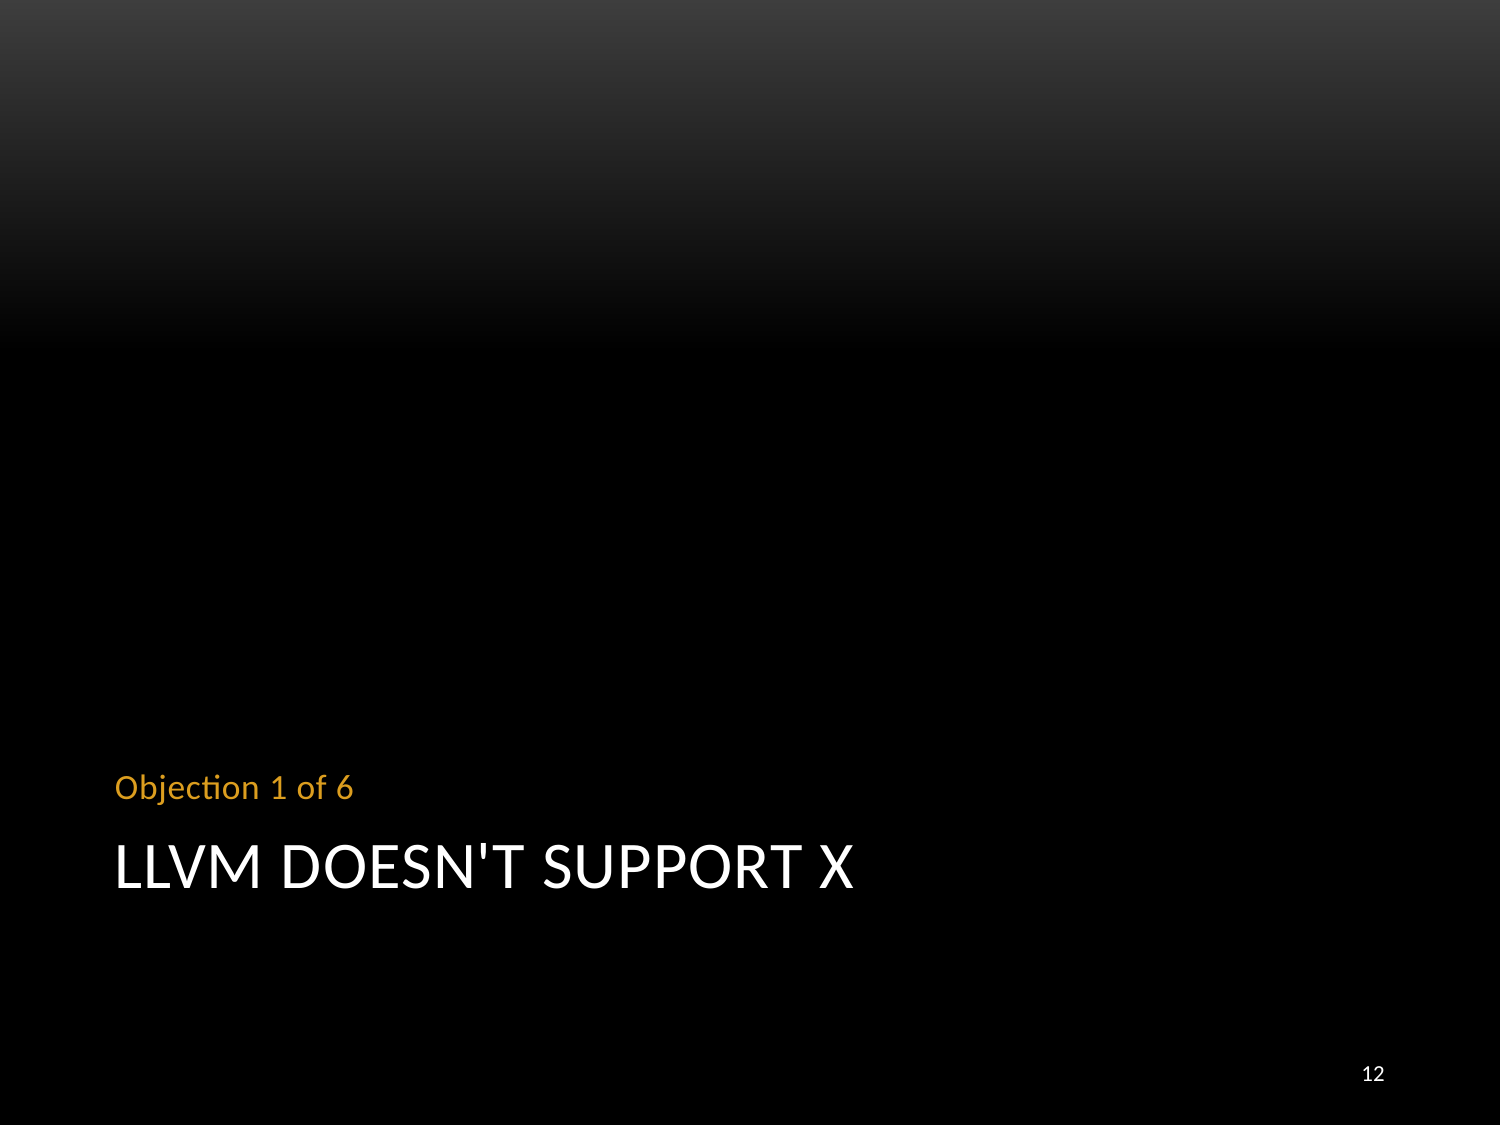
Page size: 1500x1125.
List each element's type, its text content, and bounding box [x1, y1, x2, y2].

slide_number 12 [1237, 1042, 1400, 1103]
title LLVM doesn't support X [99, 815, 1394, 1038]
list Objection 1 of 6 [99, 567, 1394, 815]
